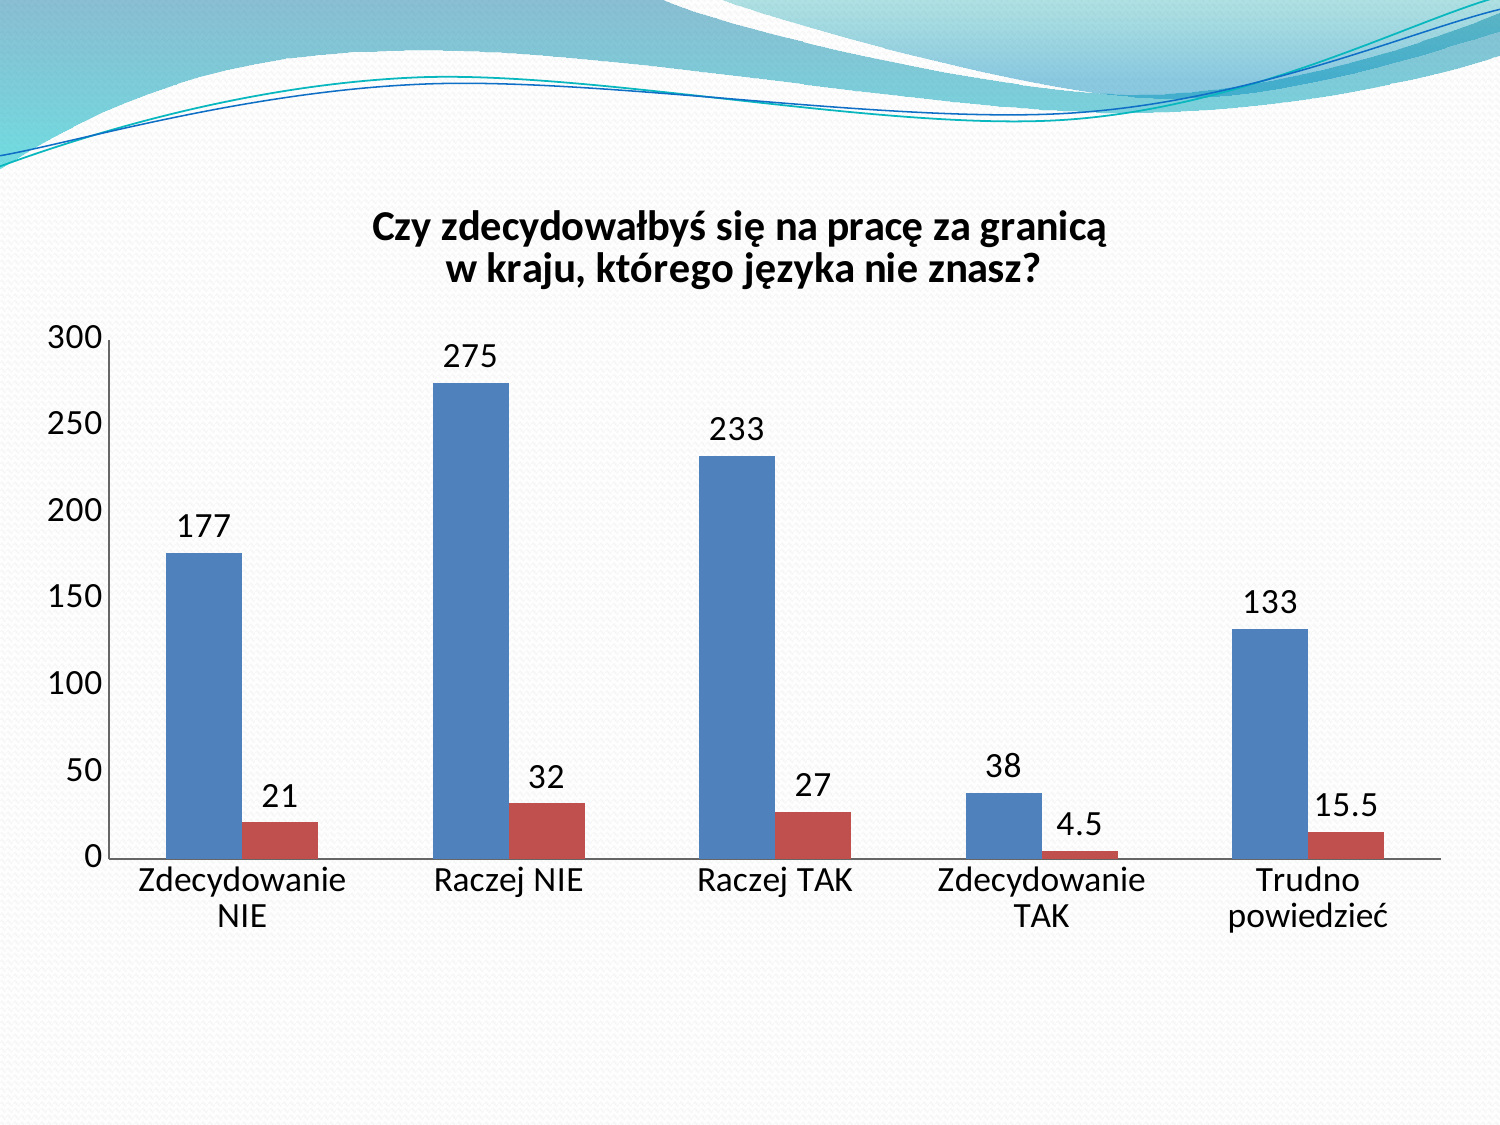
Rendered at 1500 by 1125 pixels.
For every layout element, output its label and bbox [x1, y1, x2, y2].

chart [17, 172, 1471, 953]
